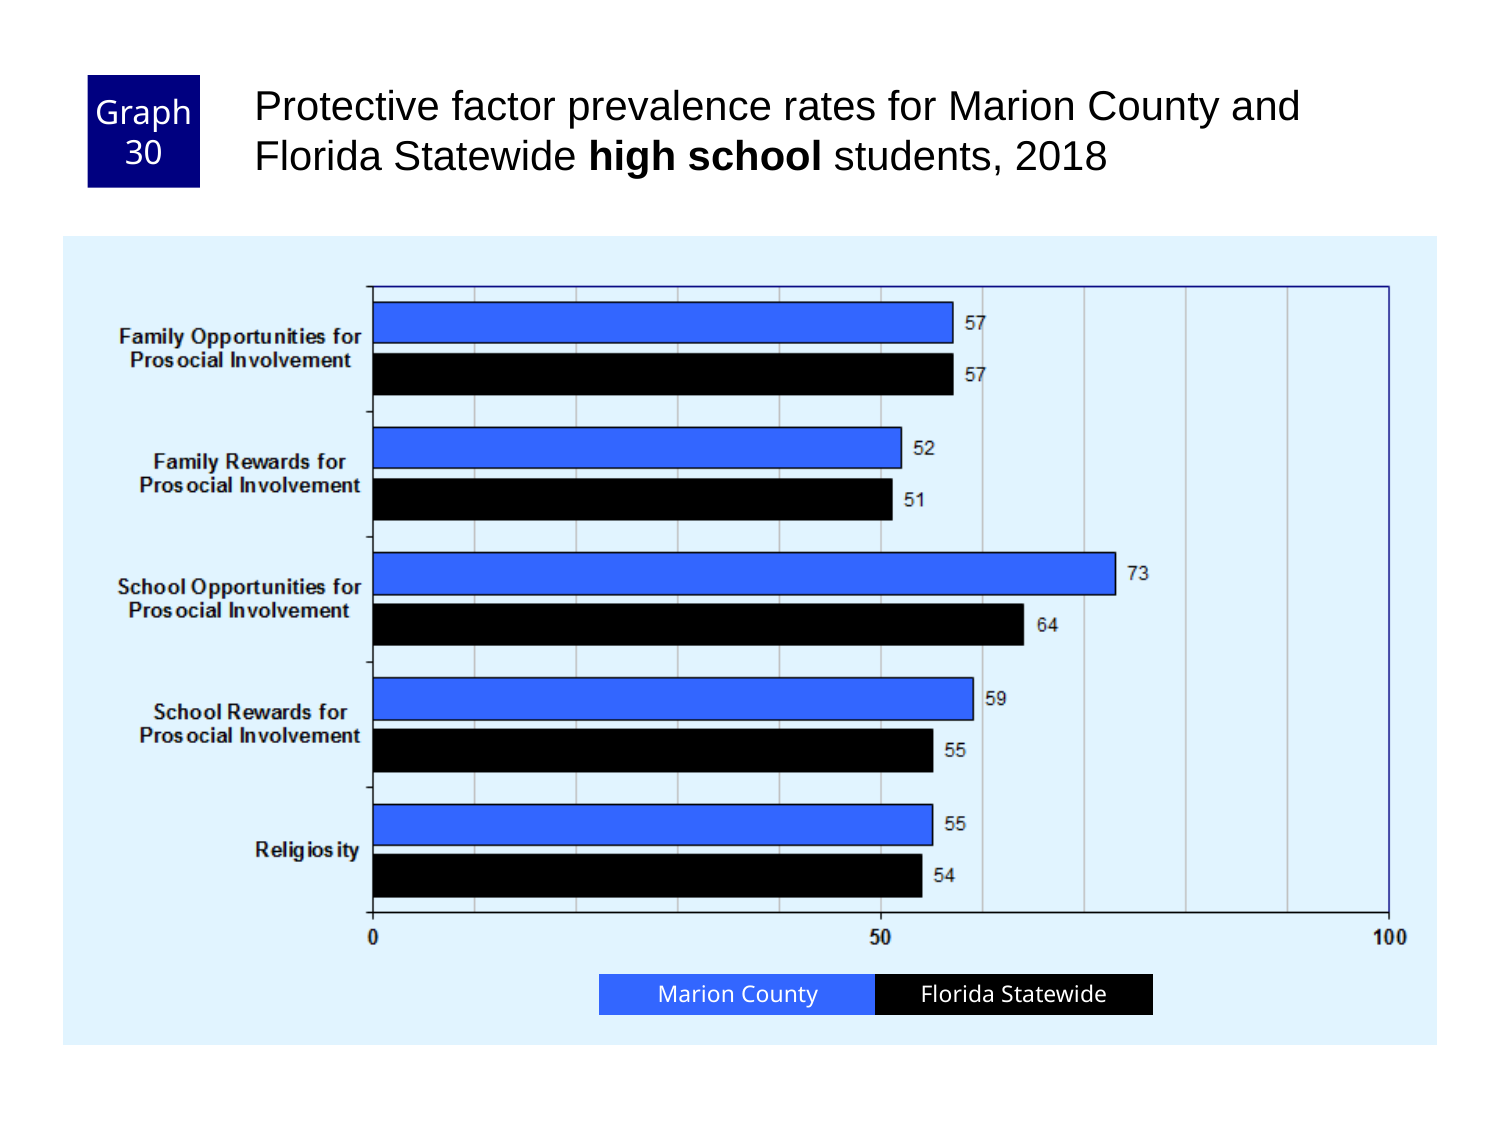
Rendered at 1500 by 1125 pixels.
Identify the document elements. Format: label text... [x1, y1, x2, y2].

text_box Graph 30 [87, 75, 200, 188]
picture [62, 236, 1437, 1046]
text_box Protective factor prevalence rates for Marion County and Florida Statewide high school students, 2018 [249, 75, 1438, 200]
